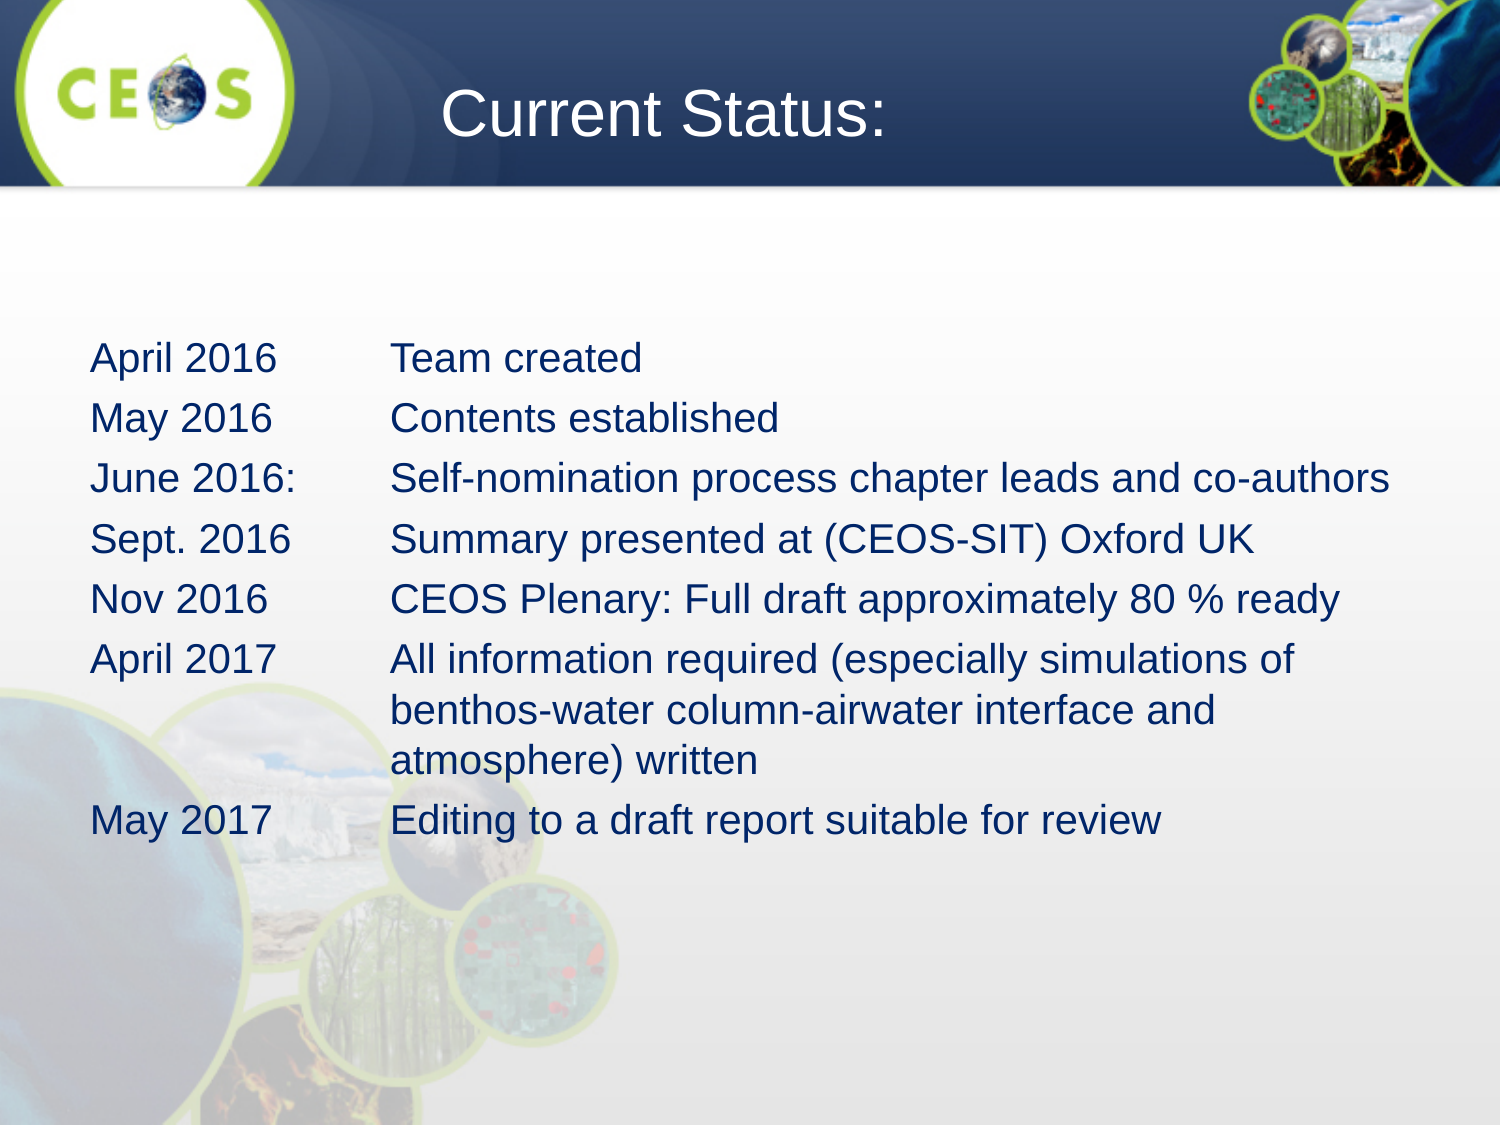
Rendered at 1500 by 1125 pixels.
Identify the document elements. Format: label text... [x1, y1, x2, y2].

list April 2016 Team created May 2016 Contents established June 2016: Self-nomination process chapter leads and co-authors Sept. 2016 Summary presented at (CEOS-SIT) Oxford UK Nov 2016 CEOS Plenary: Full draft approximately 80 % ready April 2017 All information required (especially simulations of benthos-water column-airwater interface and atmosphere) written May 2017 Editing to a draft report suitable for review [75, 262, 1413, 1038]
text_box Current Status: [432, 62, 1113, 238]
picture [0, 0, 1500, 1125]
